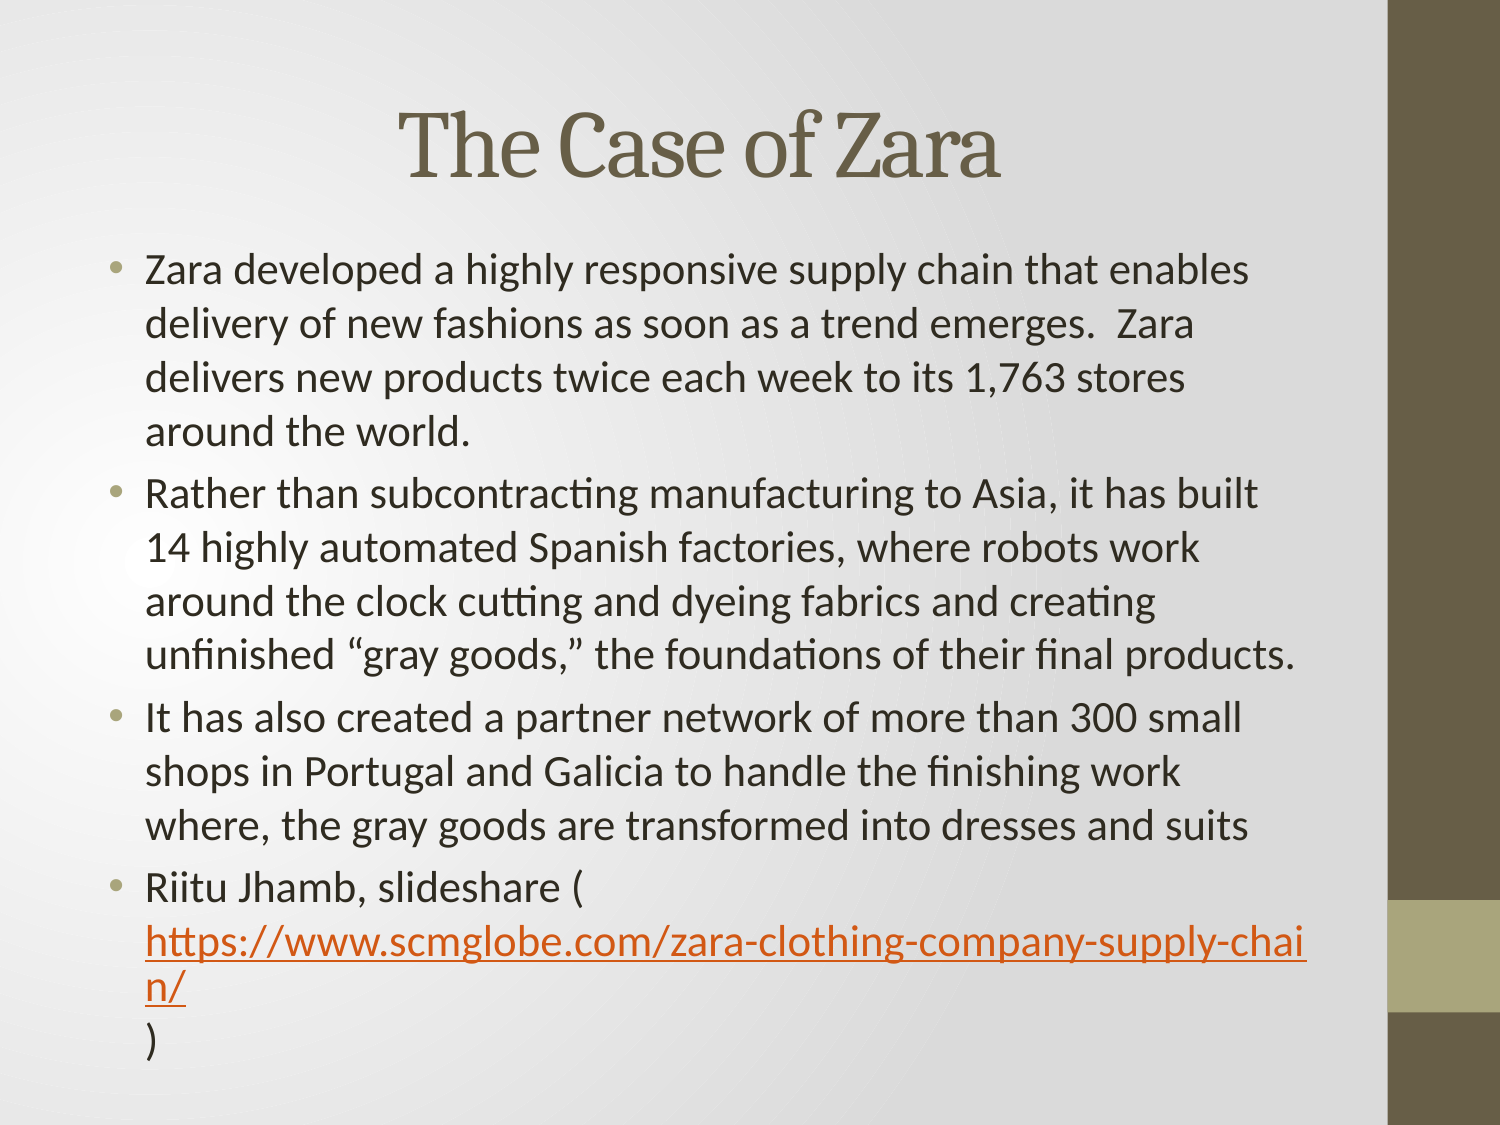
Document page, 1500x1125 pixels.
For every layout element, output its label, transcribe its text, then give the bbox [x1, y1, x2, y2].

list Zara developed a highly responsive supply chain that enables delivery of new fashions as soon as a trend emerges. Zara delivers new products twice each week to its 1,763 stores around the world. Rather than subcontracting manufacturing to Asia, it has built 14 highly automated Spanish factories, where robots work around the clock cutting and dyeing fabrics and creating unfinished “gray goods,” the foundations of their final products. It has also created a partner network of more than 300 small shops in Portugal and Galicia to handle the finishing work where, the gray goods are transformed into dresses and suits Riitu Jhamb, slideshare (https://www.scmglobe.com/zara-clothing-company-supply-chain/) [75, 232, 1325, 1050]
title The Case of Zara [75, 45, 1325, 232]
